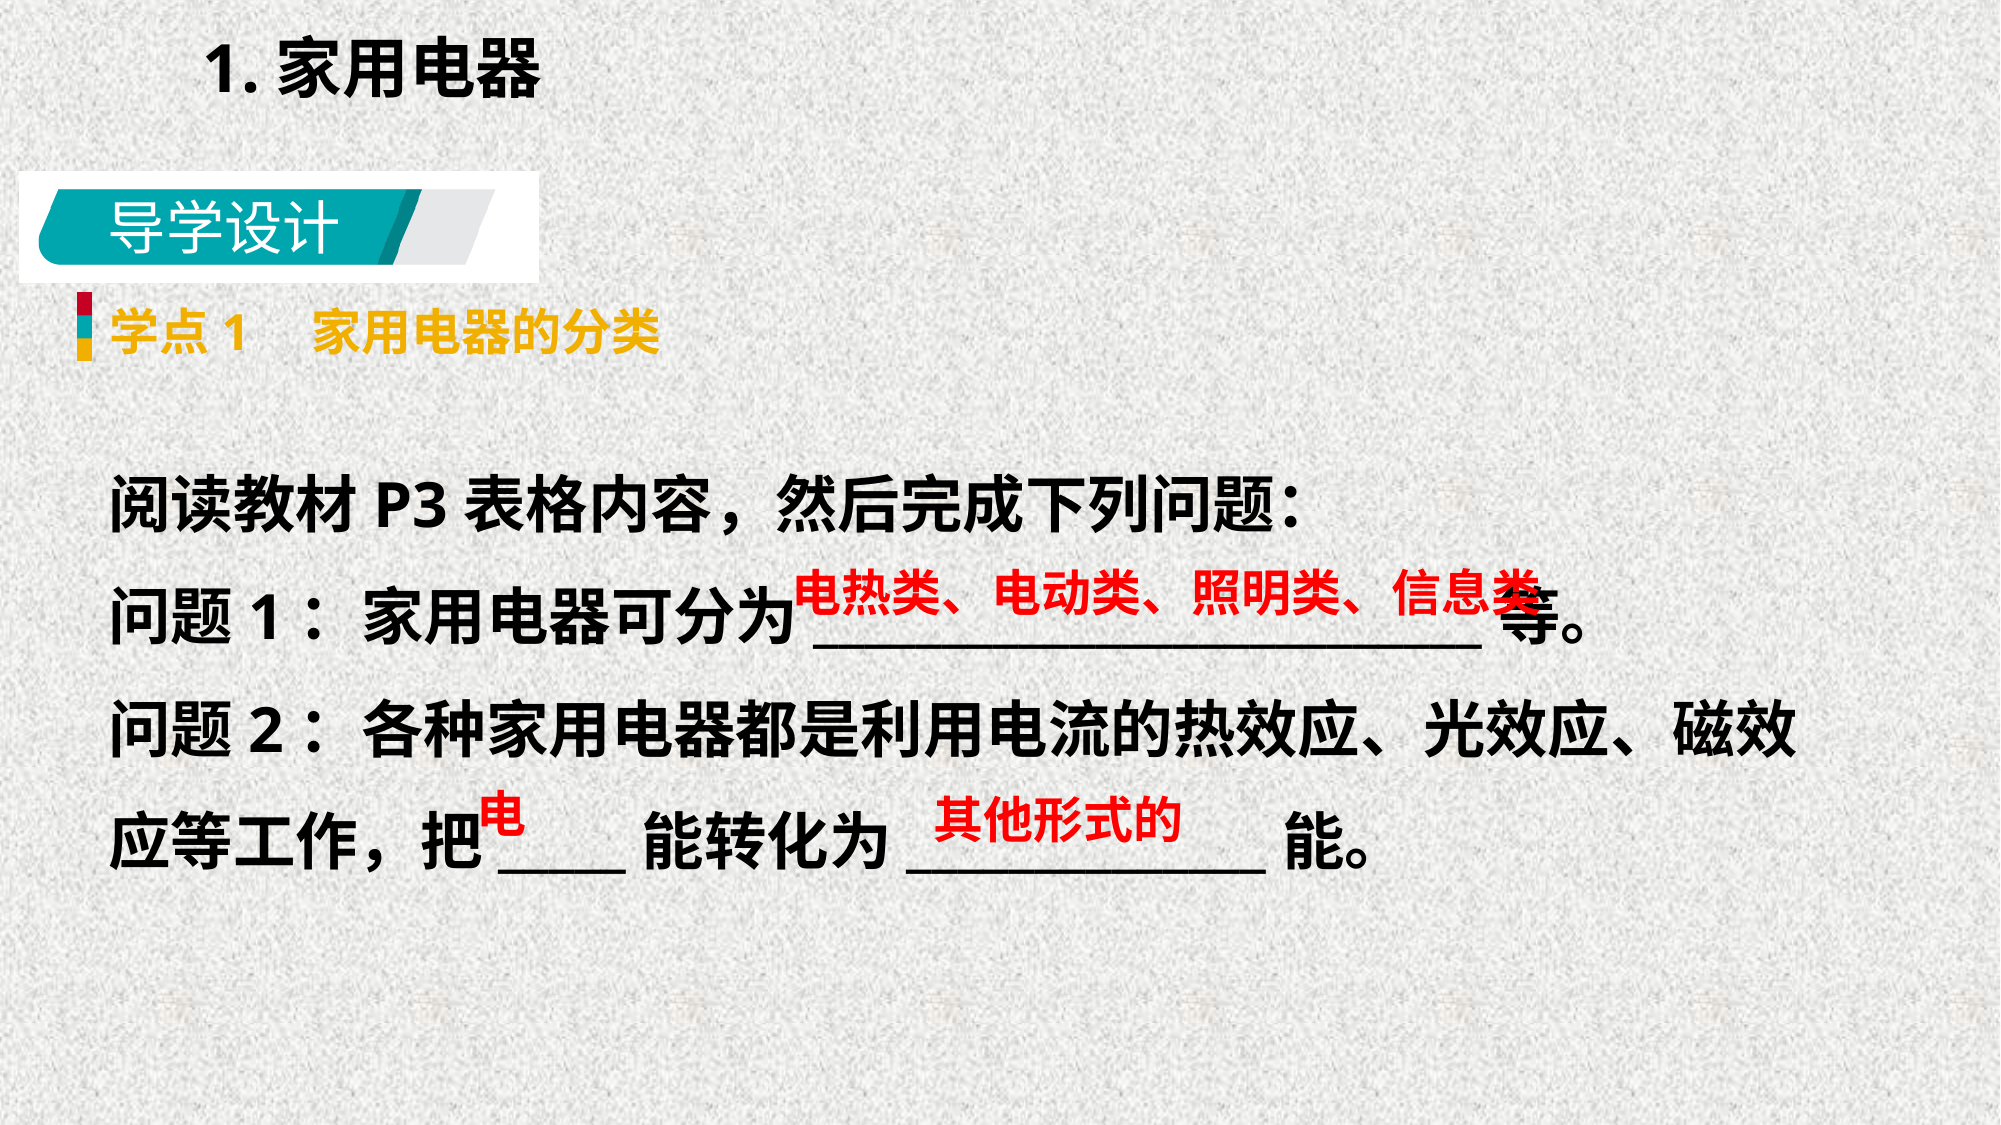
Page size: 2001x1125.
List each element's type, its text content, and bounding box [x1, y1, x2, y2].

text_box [18, 171, 539, 283]
text_box 1.家用电器 [187, 18, 558, 114]
text_box 学点1 家用电器的分类 [94, 293, 677, 368]
text_box 电热类、电动类、照明类、信息类 [776, 554, 1557, 630]
picture [0, 0, 2001, 1125]
text_box 电 [461, 775, 542, 851]
text_box 其他形式的 [918, 781, 1199, 857]
text_box 阅读教材P3表格内容，然后完成下列问题： 问题1：家用电器可分为__________________________等。 问题2：各种家用电器都是利用电流的热效应、光效应、磁效应等工作，把_____能转化为______________能。 [93, 420, 1869, 885]
